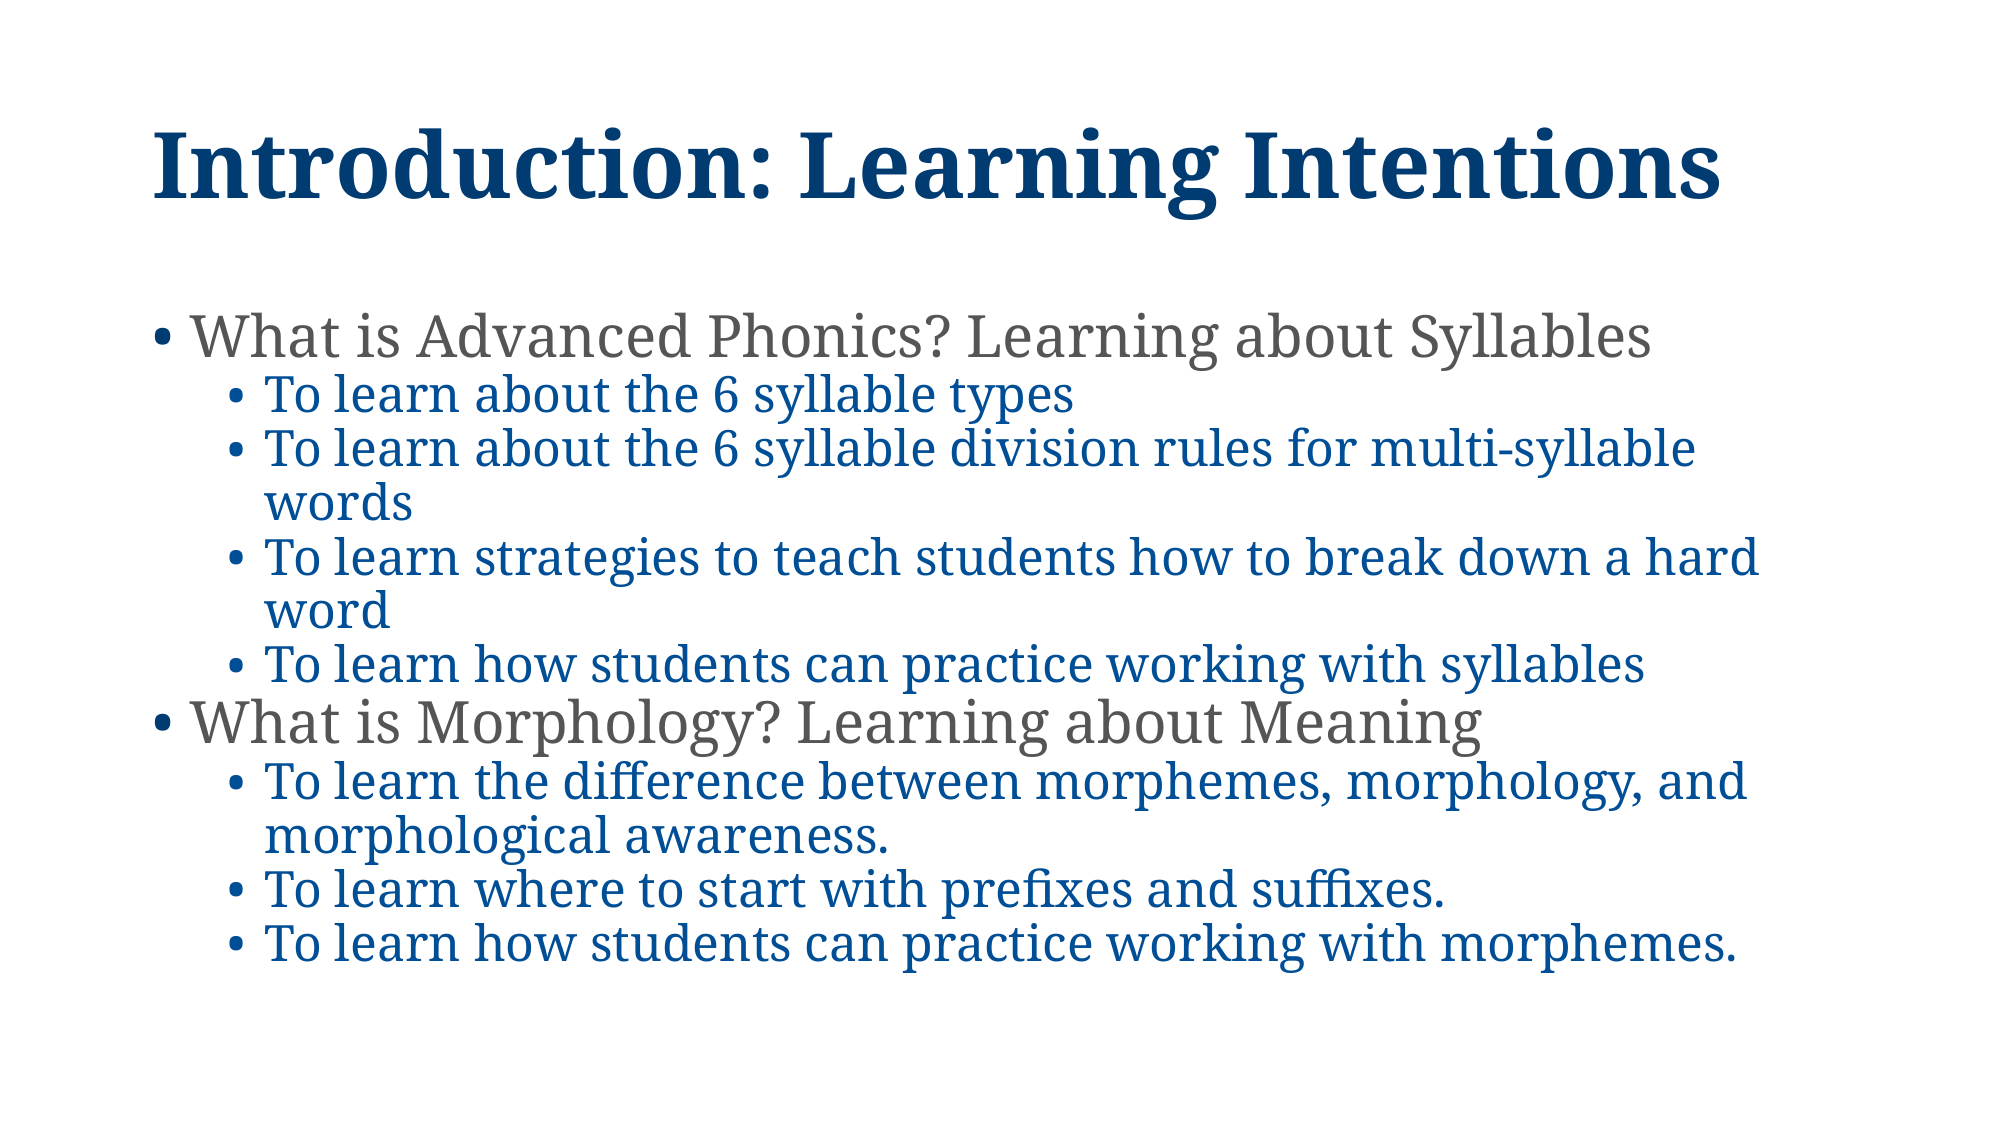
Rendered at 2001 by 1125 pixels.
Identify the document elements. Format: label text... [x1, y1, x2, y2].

title Introduction: Learning Intentions [137, 59, 1863, 278]
list What is Advanced Phonics? Learning about Syllables To learn about the 6 syllable types To learn about the 6 syllable division rules for multi-syllable words To learn strategies to teach students how to break down a hard word To learn how students can practice working with syllables What is Morphology? Learning about Meaning To learn the difference between morphemes, morphology, and morphological awareness. To learn where to start with prefixes and suffixes. To learn how students can practice working with morphemes. [137, 299, 1863, 1014]
